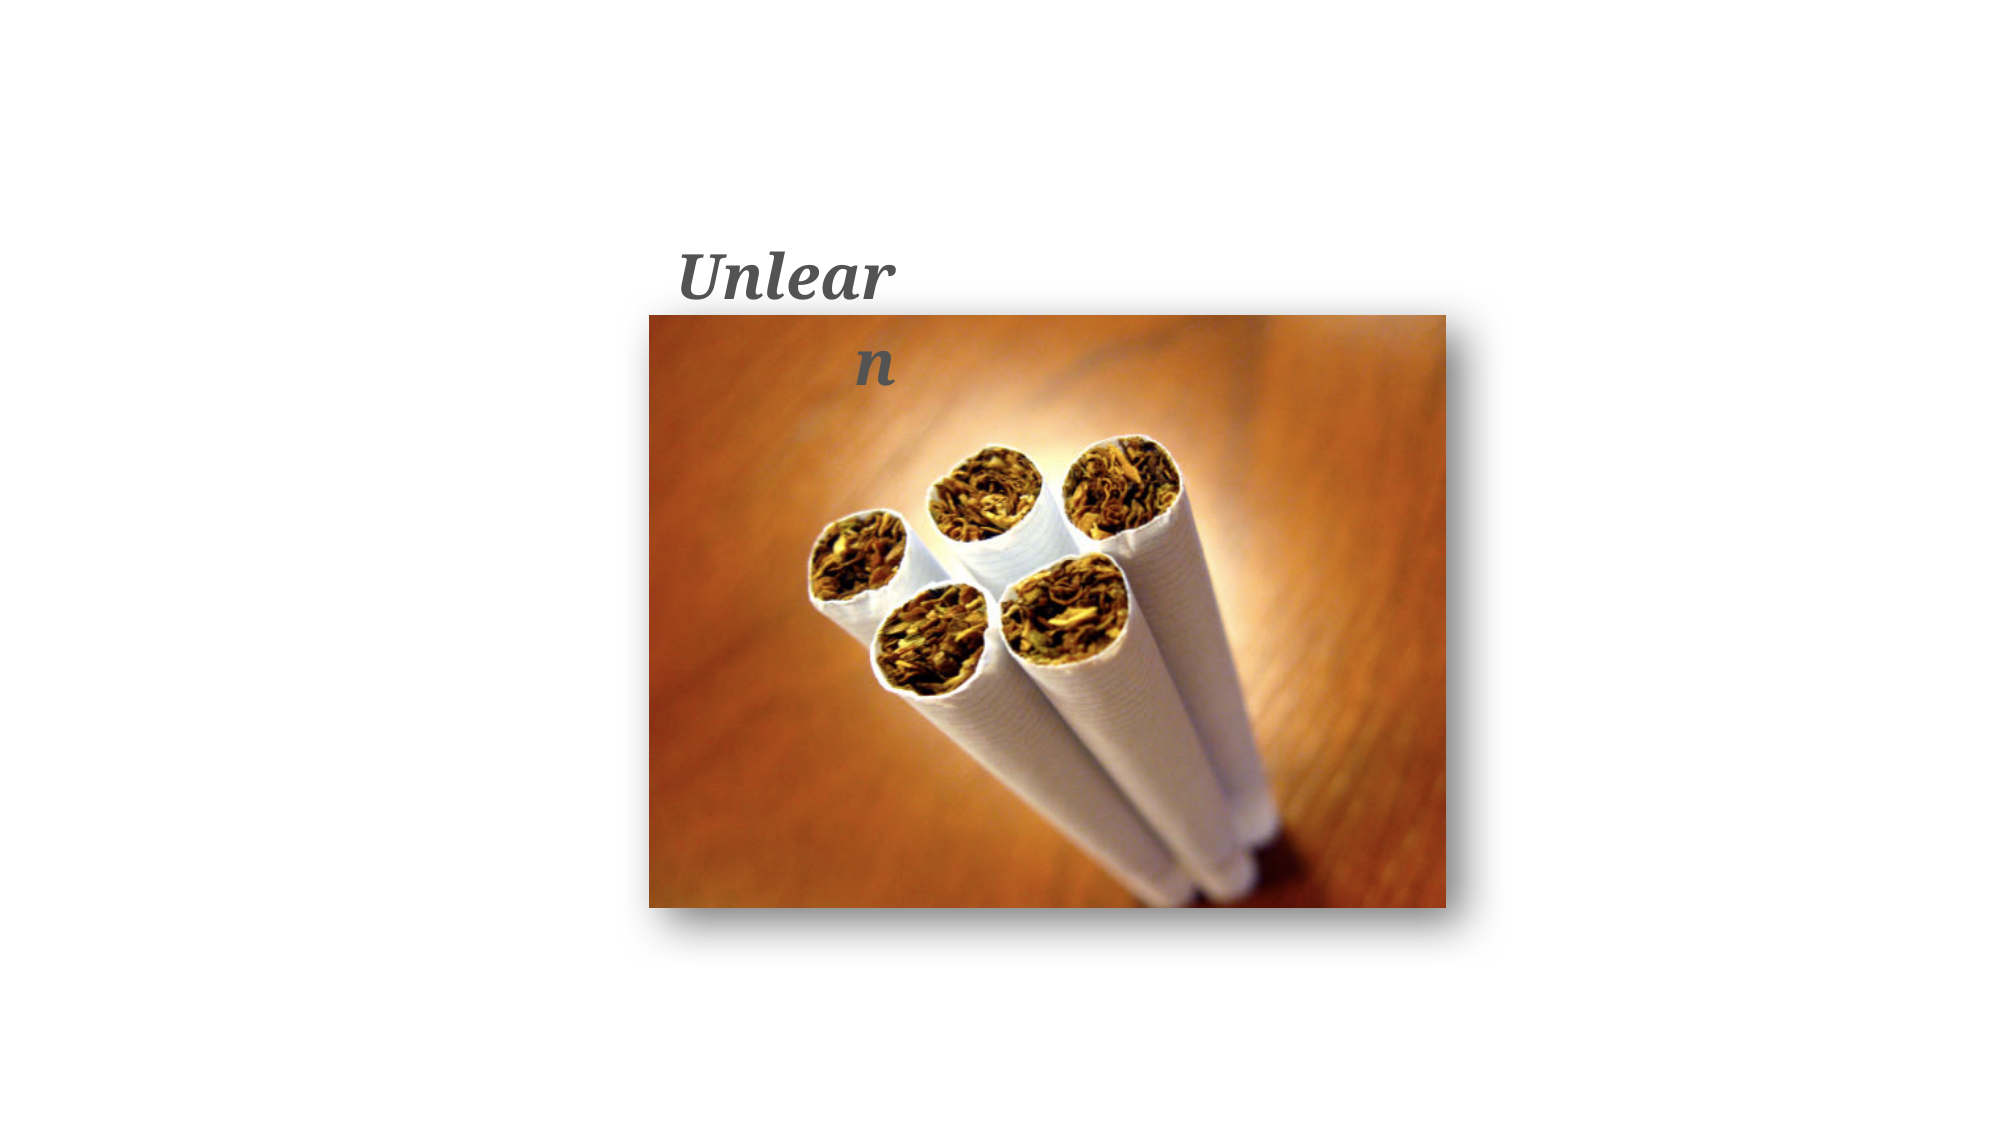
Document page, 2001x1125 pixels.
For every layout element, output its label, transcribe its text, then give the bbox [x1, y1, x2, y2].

picture [649, 315, 1447, 909]
text_box Unlearn [625, 218, 921, 320]
